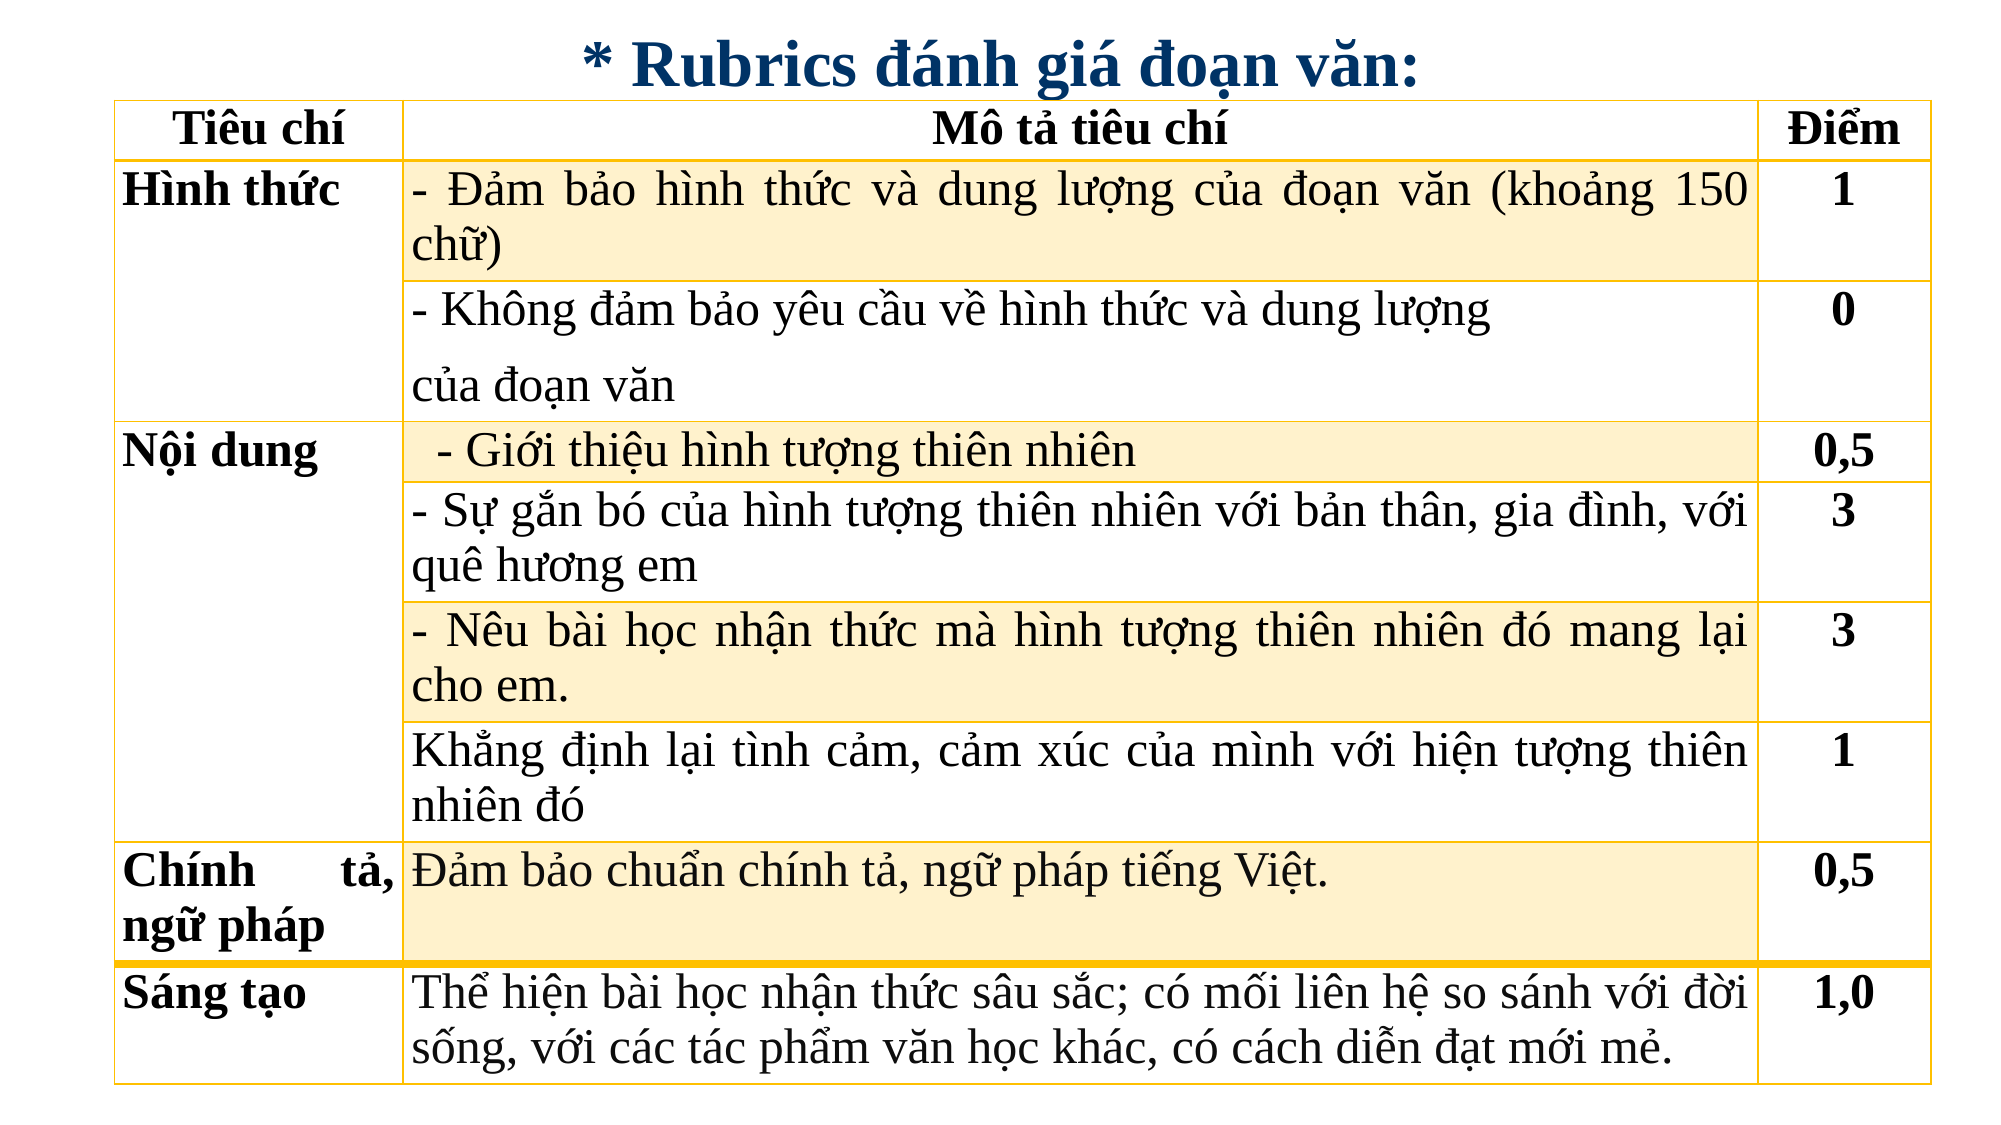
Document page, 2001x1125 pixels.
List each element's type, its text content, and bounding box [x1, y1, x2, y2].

table_header Điểm [1759, 101, 1930, 159]
table_cell 0,5 [1759, 843, 1930, 960]
table_cell 0,5 [1759, 422, 1930, 481]
table_cell 1,0 [1759, 968, 1930, 1083]
table_cell Thể hiện bài học nhận thức sâu sắc; có mối liên hệ so sánh với đời sống, với các tác phẩm văn học khác, có cách diễn đạt mới mẻ. [404, 968, 1757, 1083]
table_cell - Sự gắn bó của hình tượng thiên nhiên với bản thân, gia đình, với quê hương em [404, 483, 1757, 601]
table_cell 3 [1759, 603, 1930, 721]
table_cell - Không đảm bảo yêu cầu về hình thức và dung lượng của đoạn văn [404, 282, 1757, 421]
table_cell Khẳng định lại tình cảm, cảm xúc của mình với hiện tượng thiên nhiên đó [404, 723, 1757, 841]
table_cell Hình thức [115, 162, 402, 421]
table_cell 1 [1759, 723, 1930, 841]
table_cell 0 [1759, 282, 1930, 421]
table_header Tiêu chí [115, 101, 402, 159]
text_box * Rubrics đánh giá đoạn văn: [114, 0, 1890, 100]
table_cell Nội dung [115, 422, 402, 841]
table_cell - Giới thiệu hình tượng thiên nhiên [404, 422, 1757, 481]
table_cell Sáng tạo [115, 968, 402, 1083]
table_cell - Đảm bảo hình thức và dung lượng của đoạn văn (khoảng 150 chữ) [404, 162, 1757, 280]
table_cell 3 [1759, 483, 1930, 601]
table_cell Đảm bảo chuẩn chính tả, ngữ pháp tiếng Việt. [404, 843, 1757, 960]
table_cell 1 [1759, 162, 1930, 280]
table_cell - Nêu bài học nhận thức mà hình tượng thiên nhiên đó mang lại cho em. [404, 603, 1757, 721]
table_cell Chính tả, ngữ pháp [115, 843, 402, 960]
table_header Mô tả tiêu chí [404, 101, 1757, 159]
